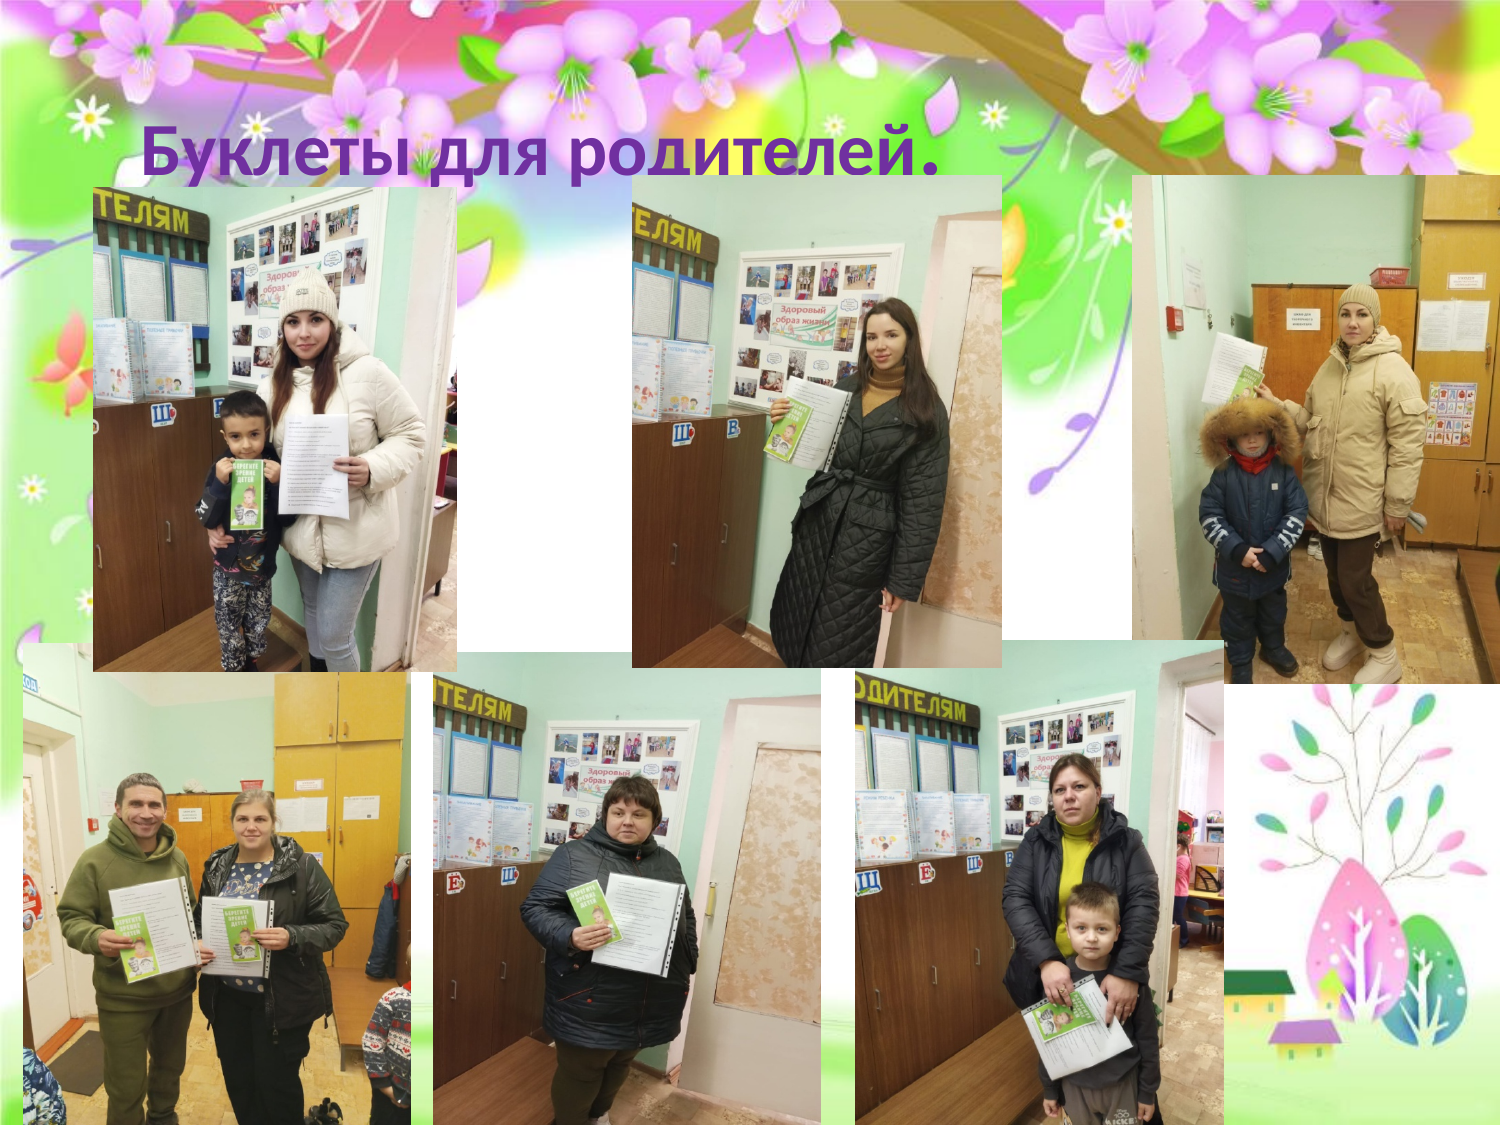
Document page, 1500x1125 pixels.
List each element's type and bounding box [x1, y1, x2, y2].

picture [0, 0, 1500, 1125]
list [632, 175, 1003, 669]
list [93, 187, 458, 673]
